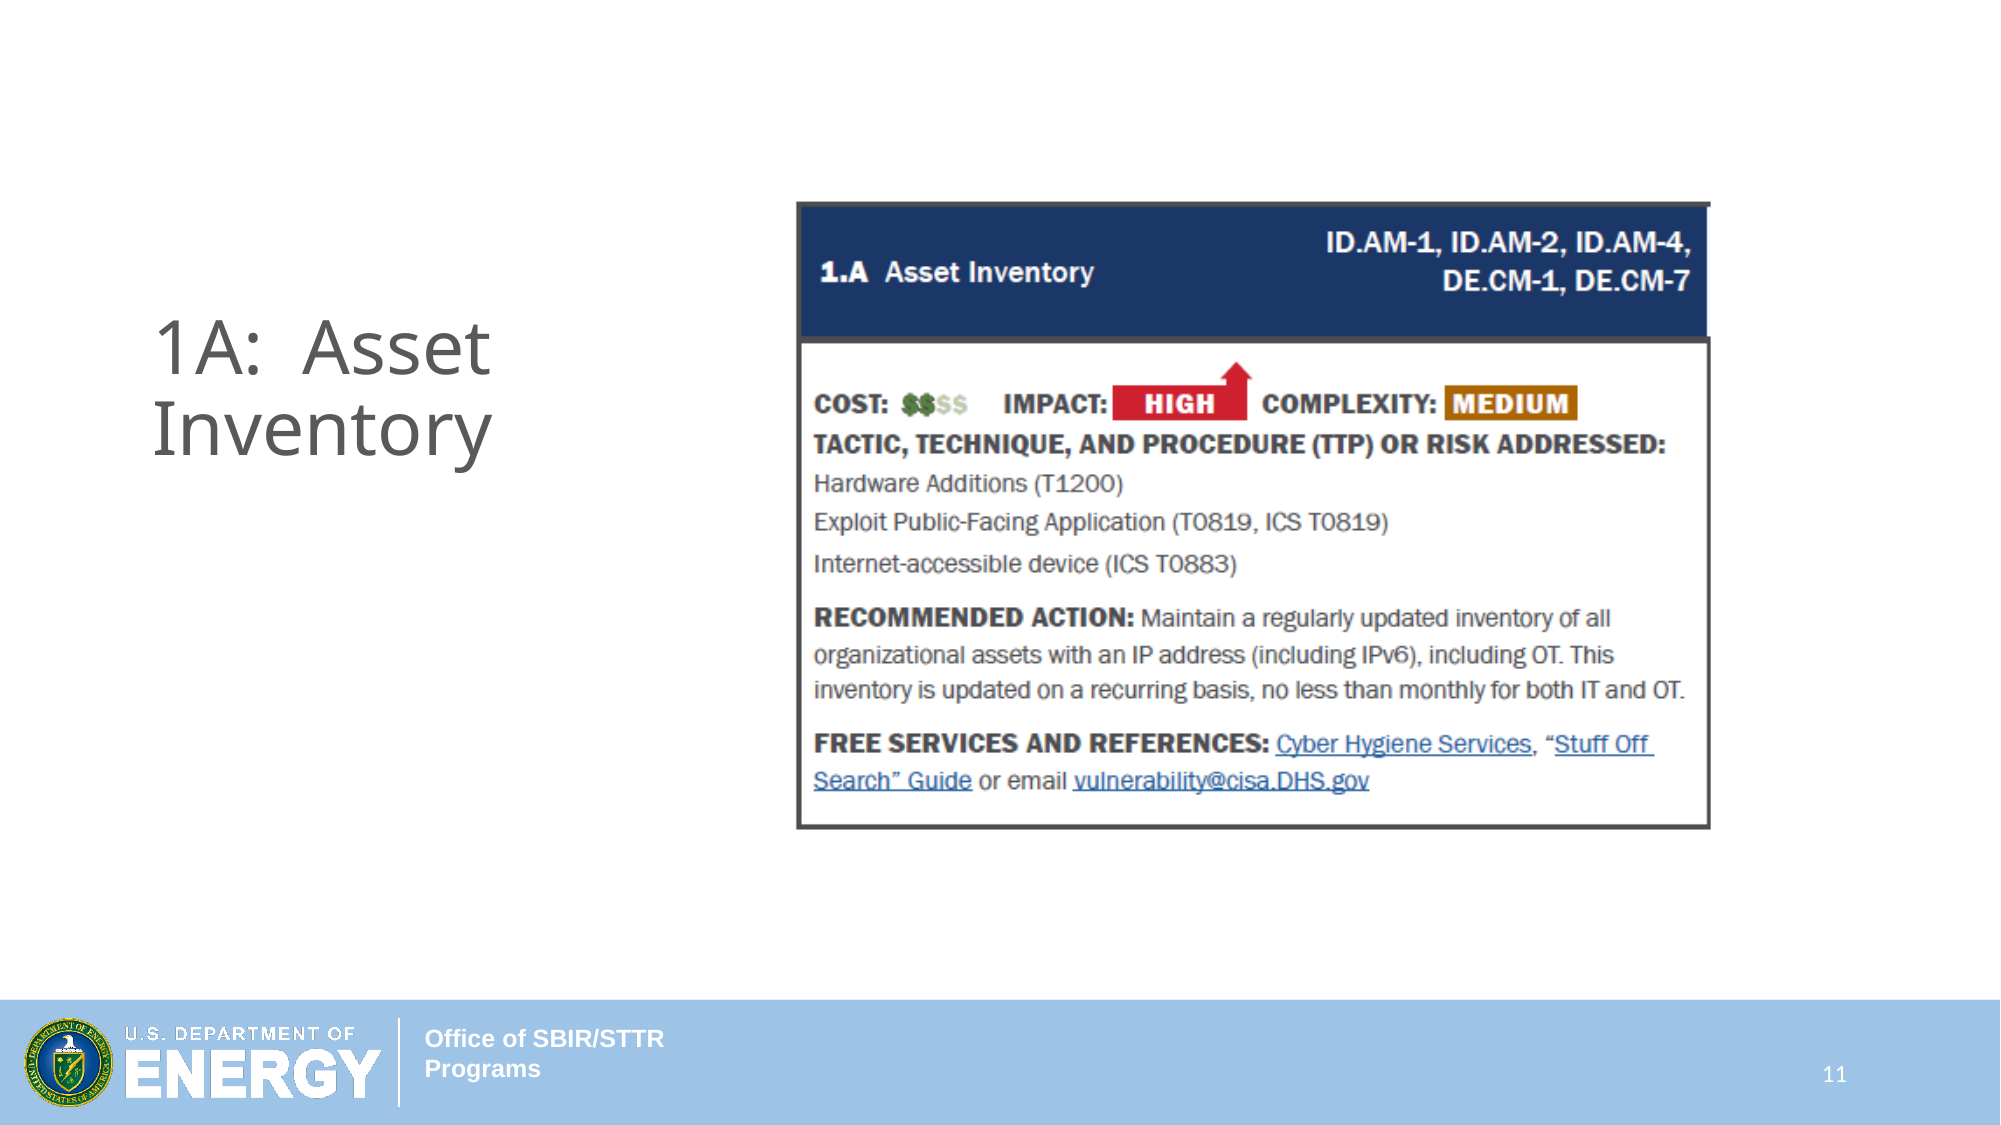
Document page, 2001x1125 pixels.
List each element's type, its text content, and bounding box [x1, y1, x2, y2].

picture [24, 1018, 382, 1107]
picture [779, 168, 1711, 849]
title 1A: Asset Inventory [137, 59, 564, 722]
slide_number 11 [1412, 1042, 1863, 1103]
